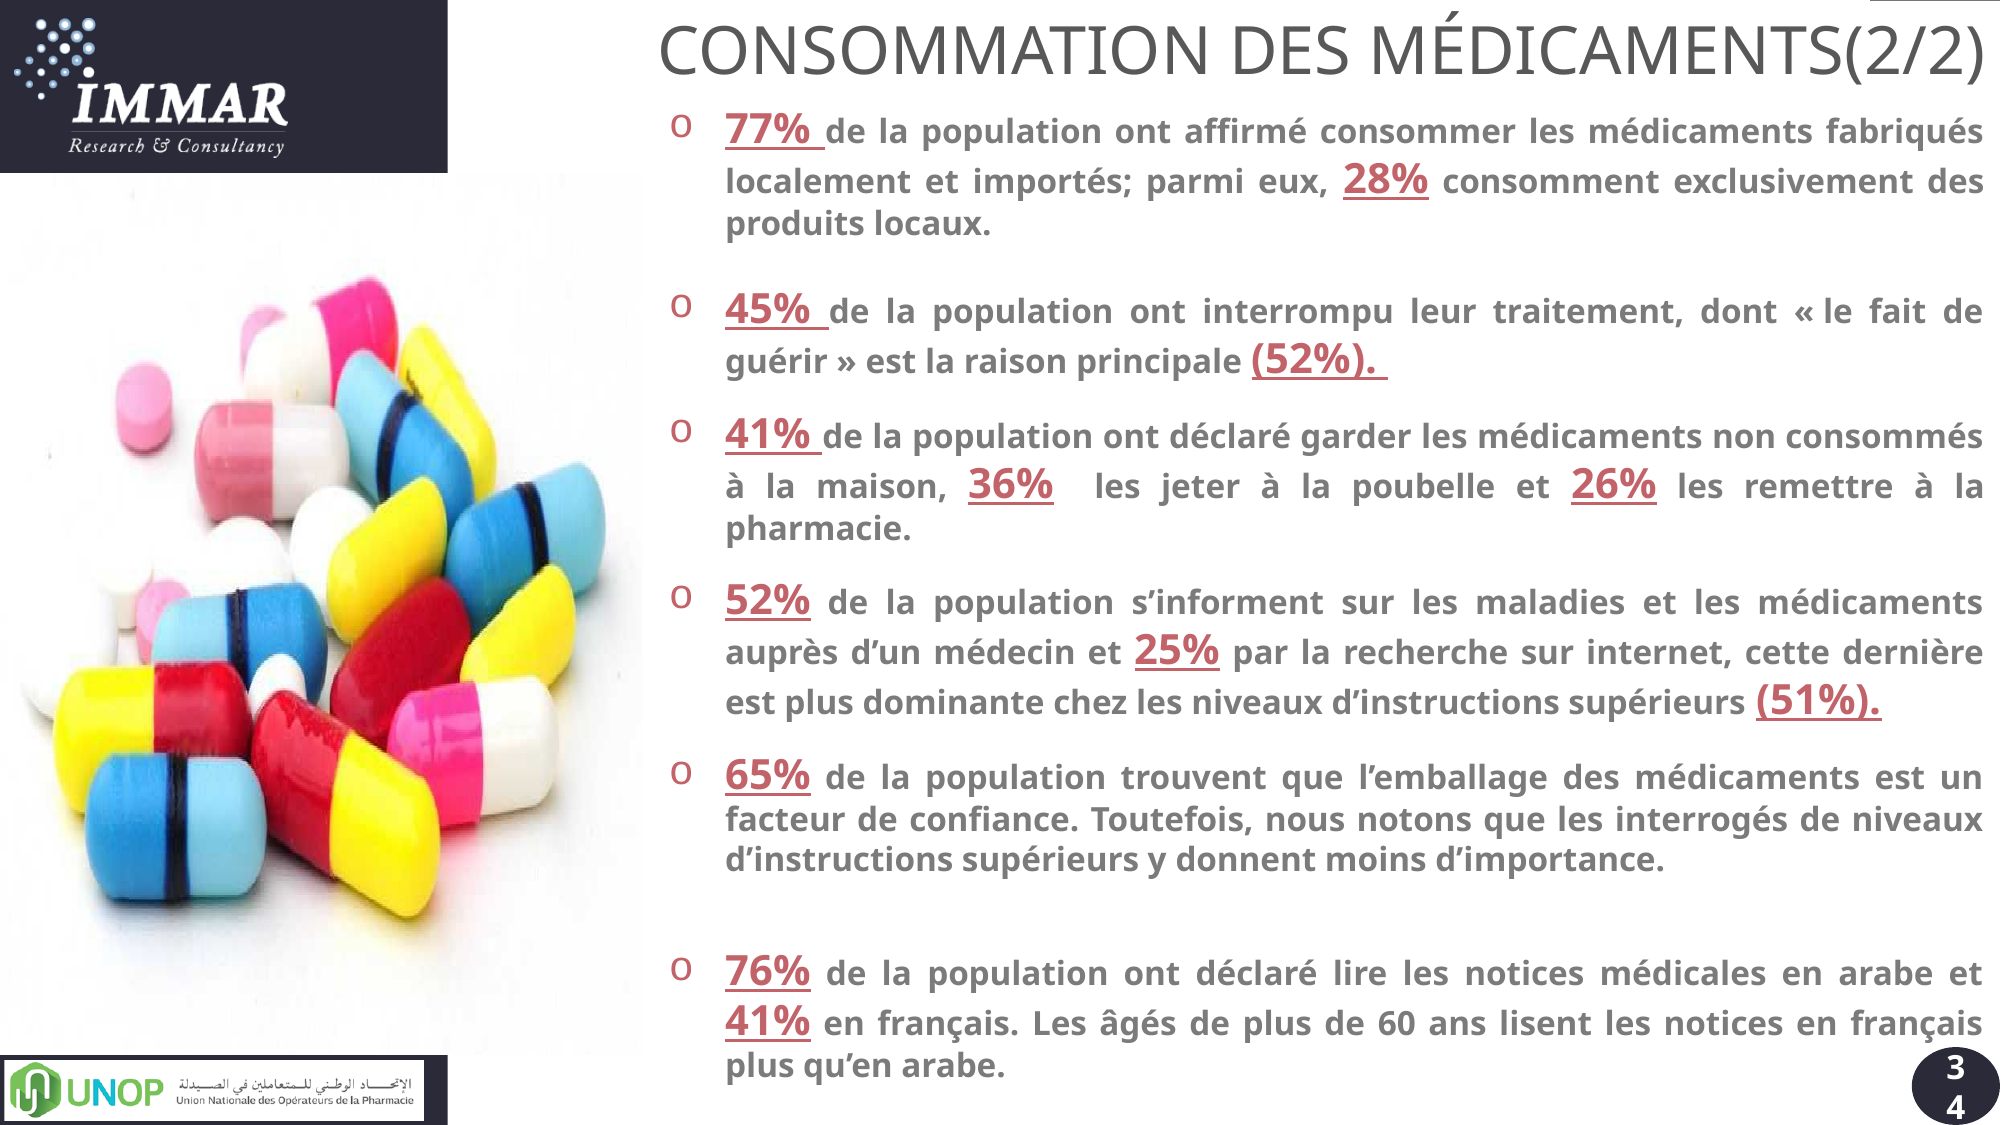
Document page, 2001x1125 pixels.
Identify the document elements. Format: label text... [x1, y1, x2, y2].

picture [0, 173, 642, 1055]
picture [14, 18, 288, 158]
picture [4, 1060, 424, 1121]
text_box CONSOMMATION DES MÉDICAMENTS(2/2) [484, 0, 2000, 176]
text_box 34 [1910, 1046, 2000, 1125]
text_box 77% de la population ont affirmé consommer les médicaments fabriqués localement et importés; parmi eux, 28% consomment exclusivement des produits locaux. 45% de la population ont interrompu leur traitement, dont « le fait de guérir » est la raison principale (52%). 41% de la population ont déclaré garder les médicaments non consommés à la maison, 36% les jeter à la poubelle et 26% les remettre à la pharmacie. 52% de la population s’informent sur les maladies et les médicaments auprès d’un médecin et 25% par la recherche sur internet, cette dernière est plus dominante chez les niveaux d’instructions supérieurs (51%). 65% de la population trouvent que l’emballage des médicaments est un facteur de confiance. Toutefois, nous notons que les interrogés de niveaux d’instructions supérieurs y donnent moins d’importance. 76% de la population ont déclaré lire les notices médicales en arabe et 41% en français. Les âgés de plus de 60 ans lisent les notices en français plus qu’en arabe. [654, 94, 2000, 1125]
